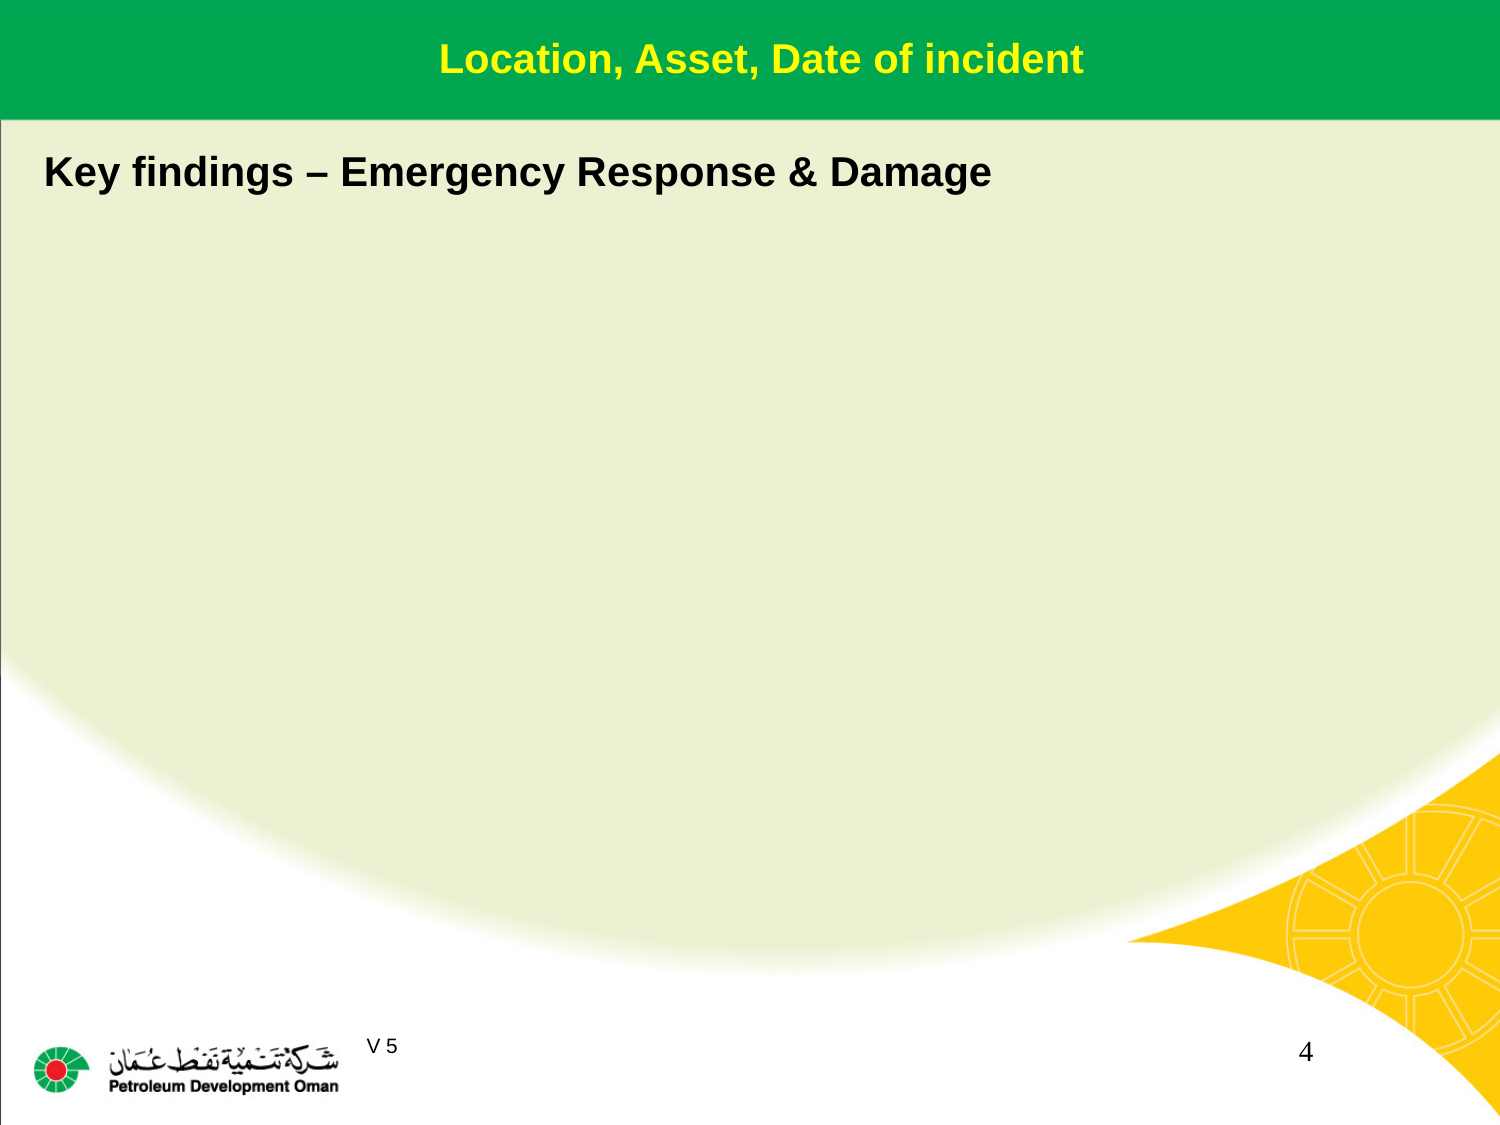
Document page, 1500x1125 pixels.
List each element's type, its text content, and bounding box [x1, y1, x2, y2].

picture [0, 0, 1500, 1125]
text_box Location, Asset, Date of incident [48, 24, 1475, 90]
slide_number 4 [1149, 1024, 1463, 1101]
text_box Key findings – Emergency Response & Damage [28, 137, 1008, 203]
